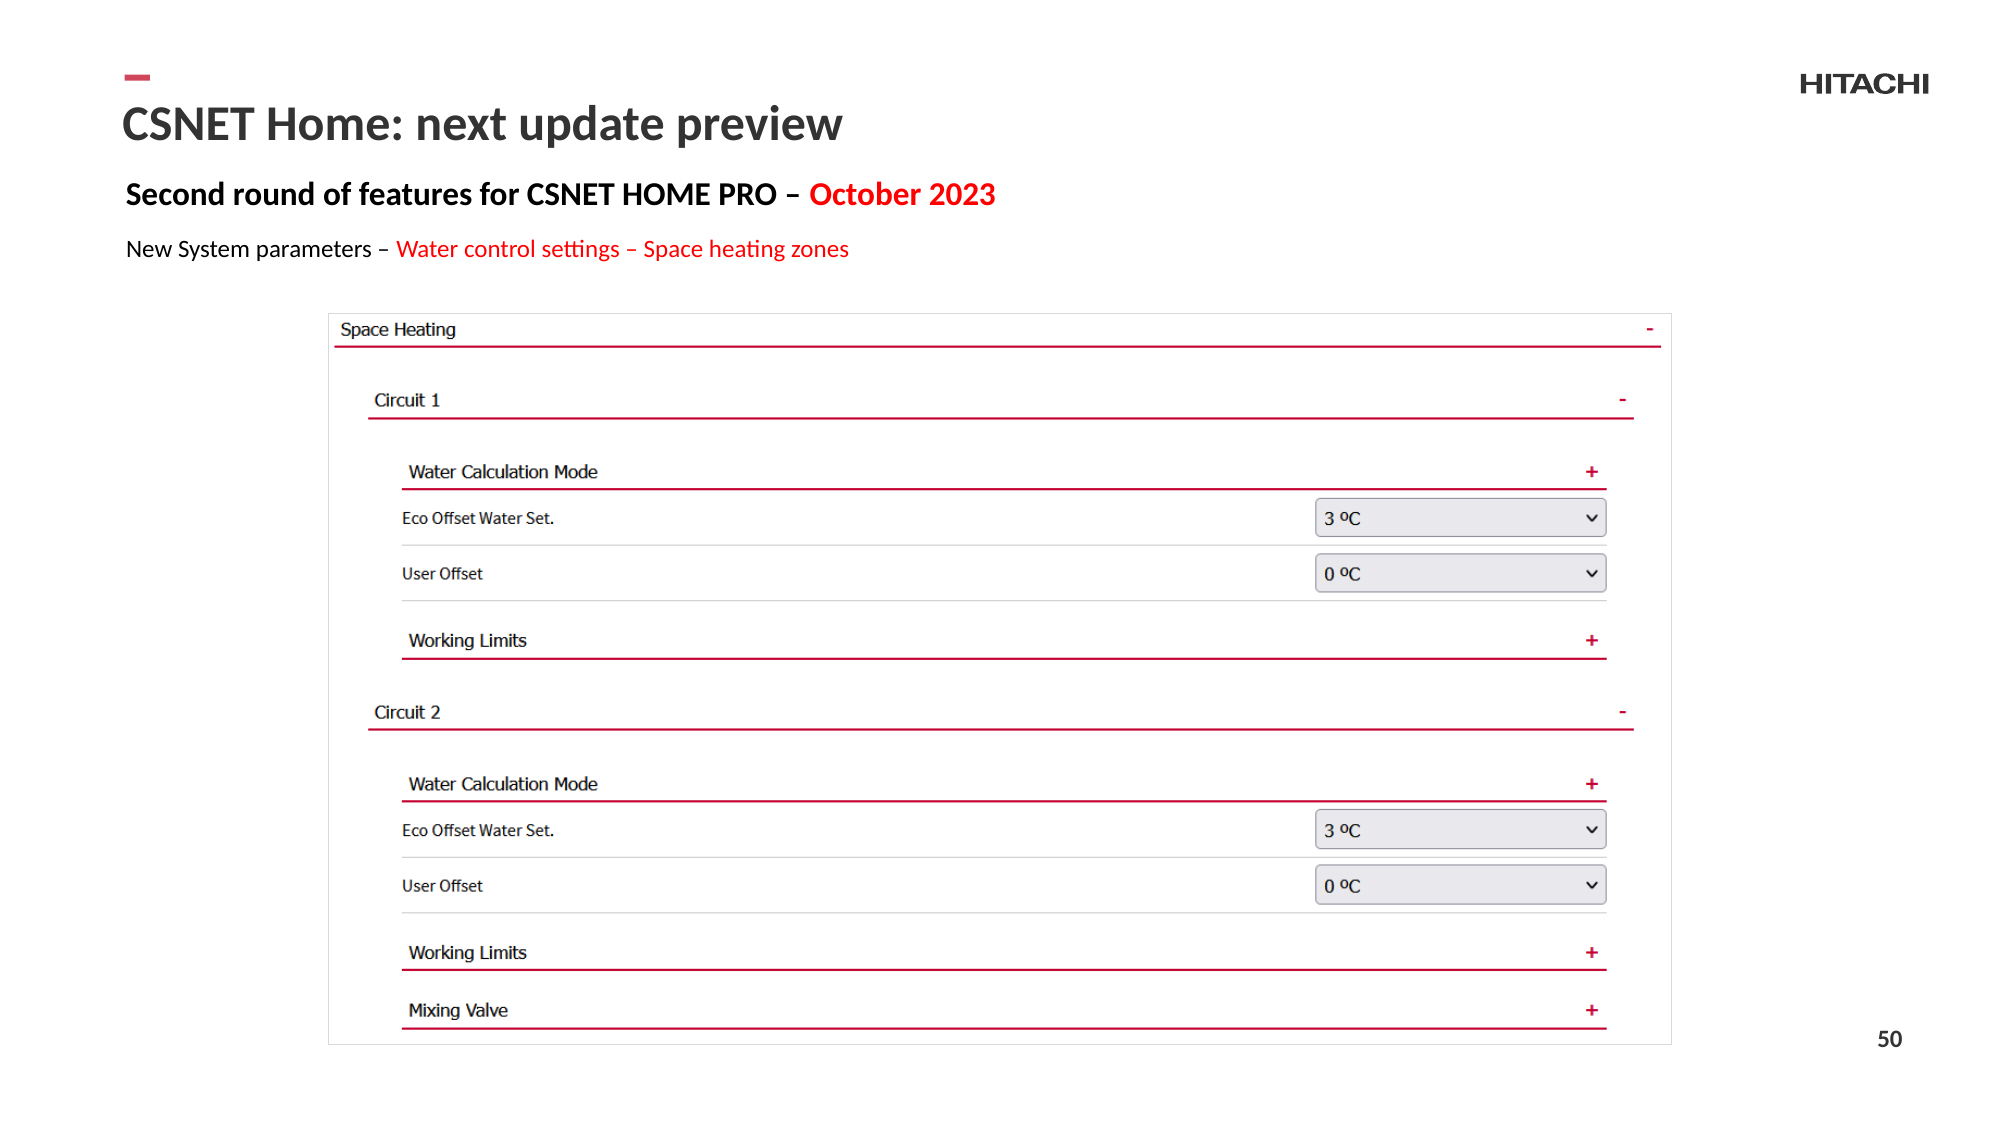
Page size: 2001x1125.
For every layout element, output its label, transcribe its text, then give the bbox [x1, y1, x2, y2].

slide_number 50 [1862, 1014, 1958, 1075]
text_box New System parameters – Water control settings – Space heating zones [111, 225, 979, 271]
picture [328, 313, 1672, 1045]
title CSNET Home: next update preview [107, 89, 1748, 161]
text_box Second round of features for CSNET HOME PRO – October 2023 [111, 144, 1927, 220]
